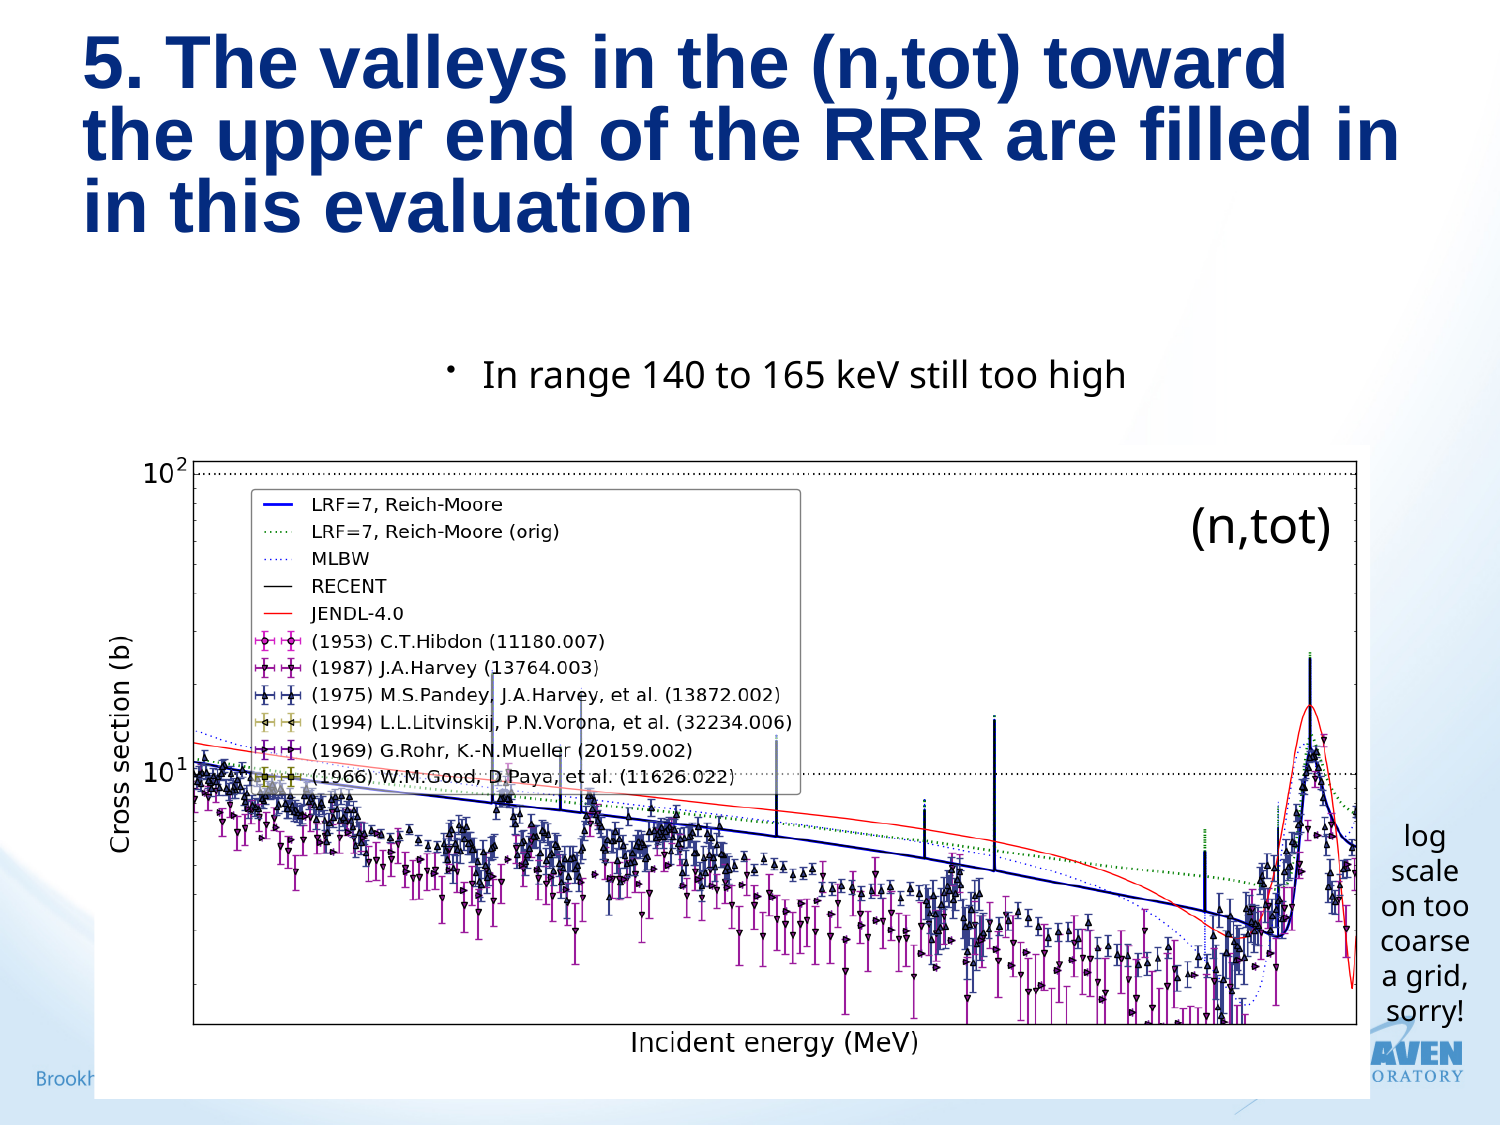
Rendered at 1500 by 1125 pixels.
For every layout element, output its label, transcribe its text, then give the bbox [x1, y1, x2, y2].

text_box log scale on too coarse a grid, sorry! [1371, 811, 1483, 1033]
text_box In range 140 to 165 keV still too high [440, 344, 1134, 402]
title 5. The valleys in the (n,tot) toward the upper end of the RRR are filled in in this evaluation [74, 14, 1426, 263]
picture [0, 0, 1500, 1125]
